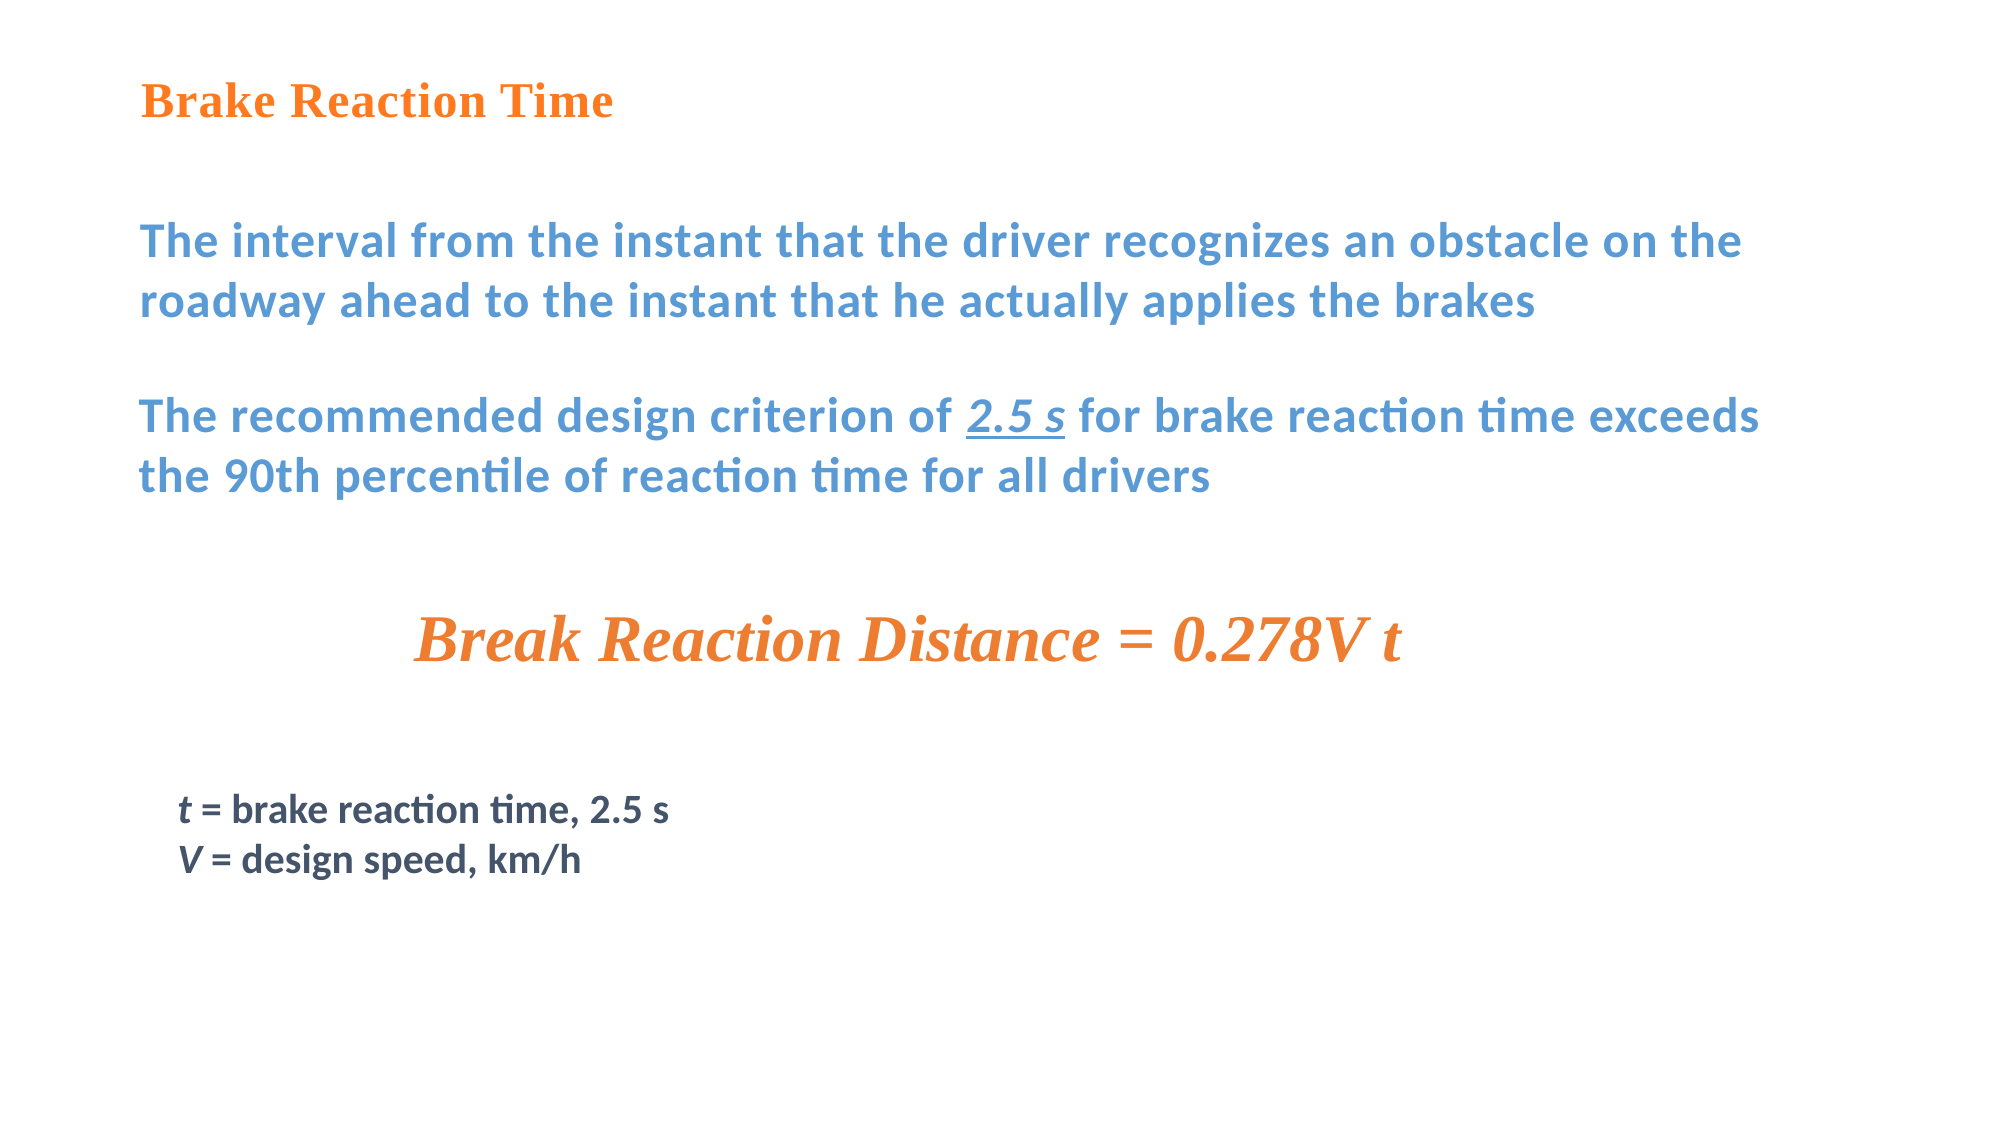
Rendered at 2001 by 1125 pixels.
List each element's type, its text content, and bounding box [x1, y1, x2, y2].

text_box t = brake reaction time, 2.5 s V = design speed, km/h [162, 774, 1138, 890]
text_box Brake Reaction Time [52, 49, 690, 146]
text_box Break Reaction Distance = 0.278V t [399, 587, 1638, 683]
text_box The interval from the instant that the driver recognizes an obstacle on the roadway ahead to the instant that he actually applies the brakes [125, 199, 1800, 335]
text_box The recommended design criterion of 2.5 s for brake reaction time exceeds the 90th percentile of reaction time for all drivers [123, 374, 1799, 510]
